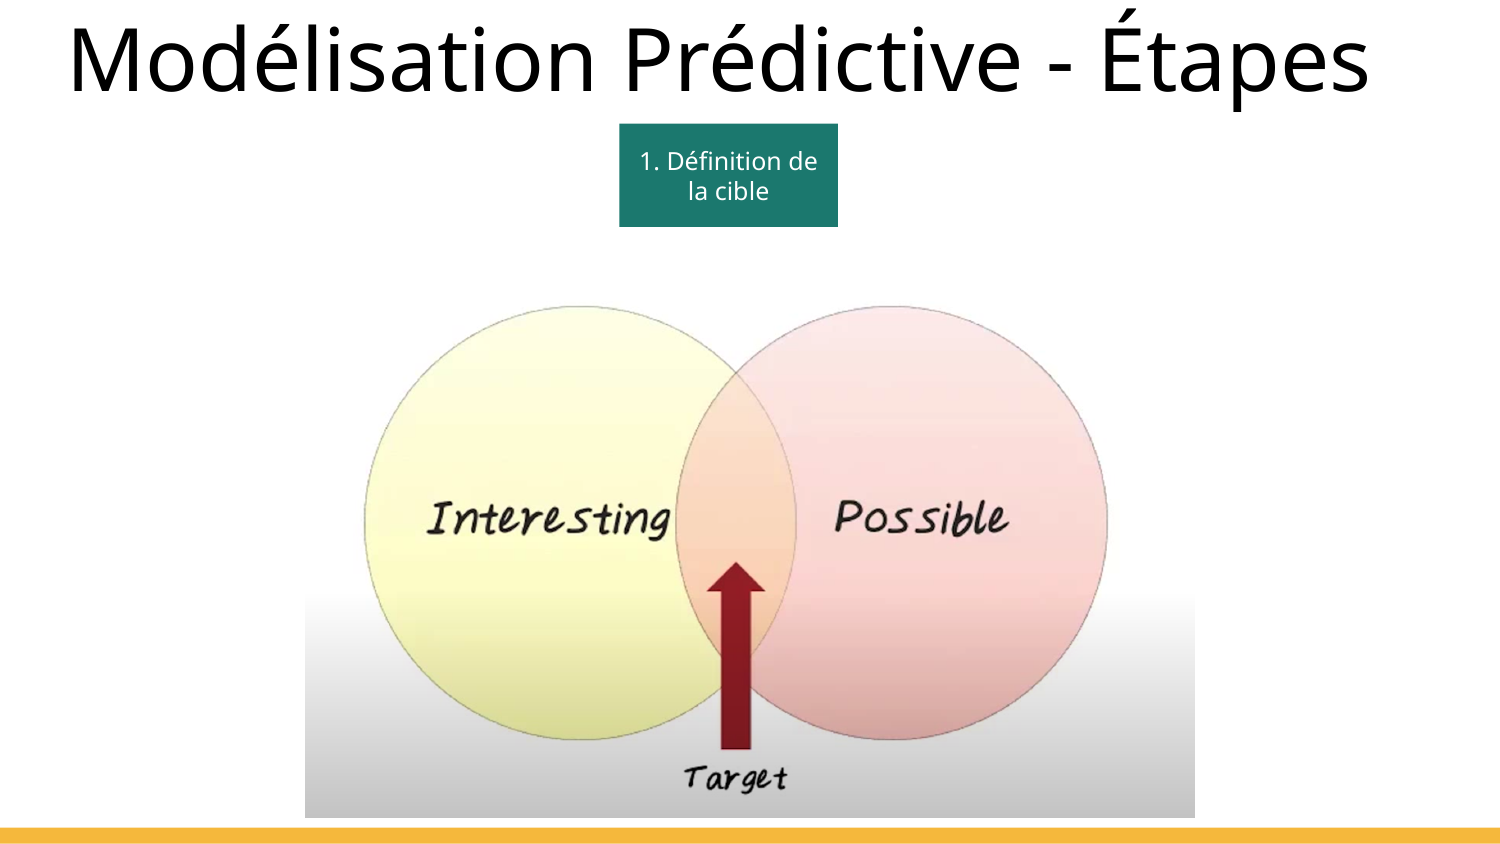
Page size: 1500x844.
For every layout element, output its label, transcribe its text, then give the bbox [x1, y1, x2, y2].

text_box 1. Définition de la cible [619, 123, 838, 227]
picture [305, 250, 1195, 818]
title Modélisation Prédictive - Étapes [51, 25, 1449, 124]
